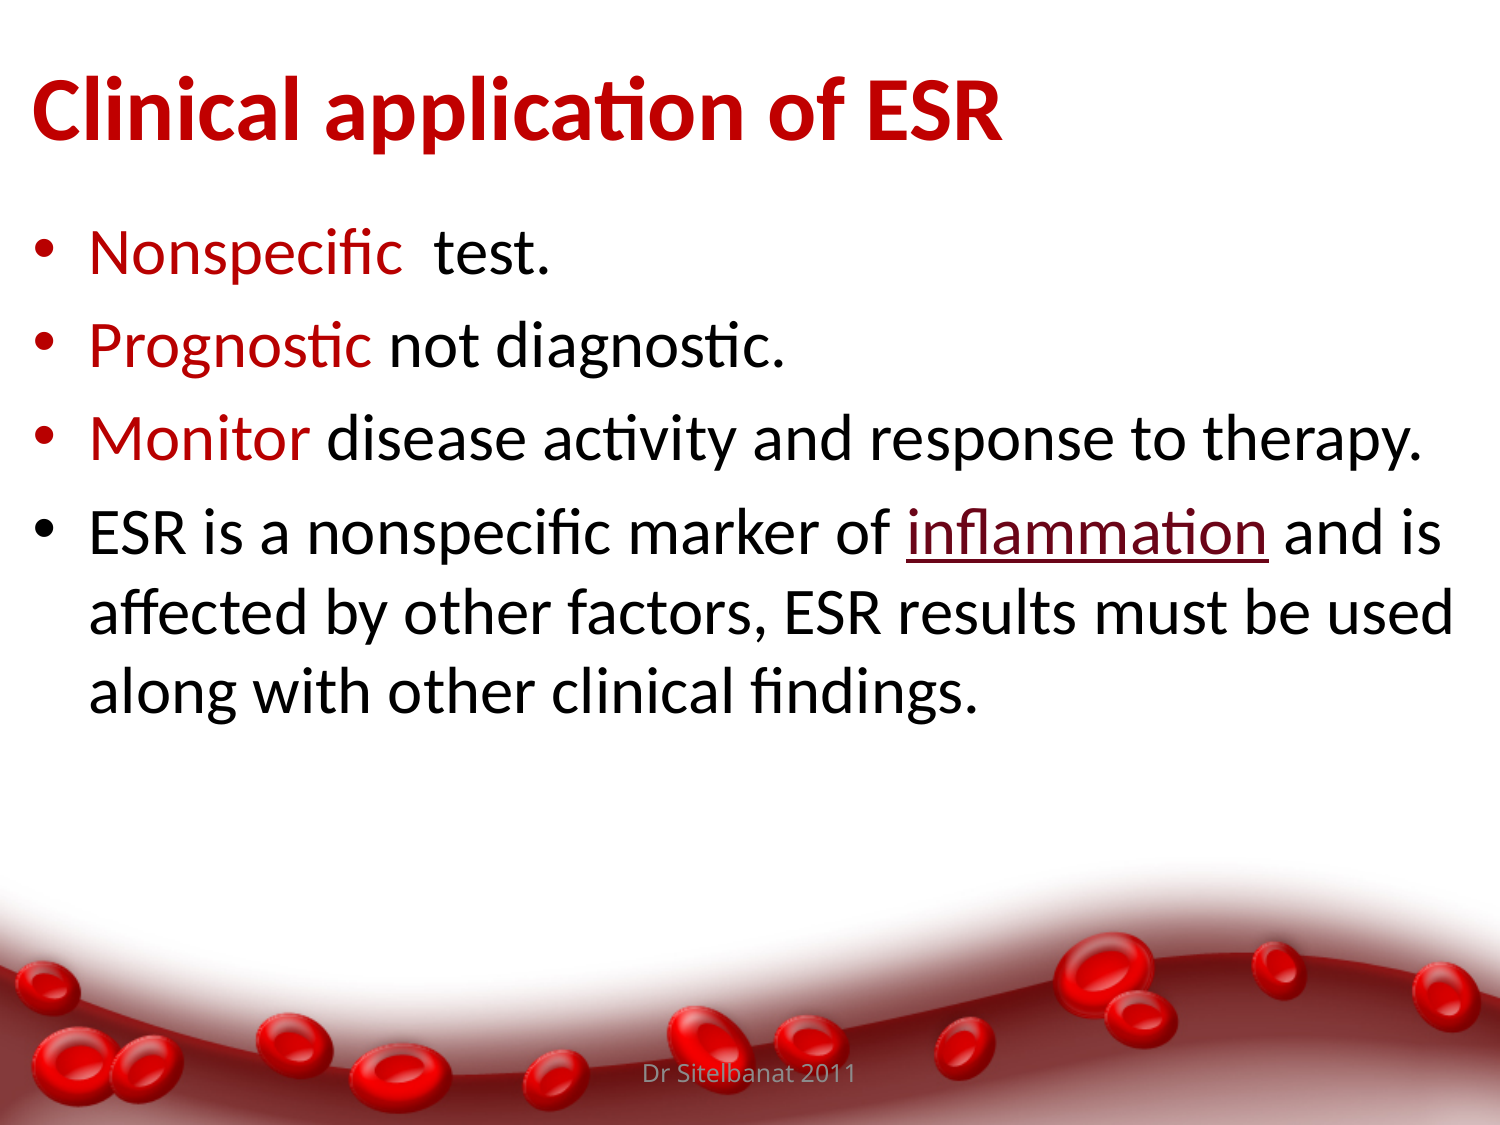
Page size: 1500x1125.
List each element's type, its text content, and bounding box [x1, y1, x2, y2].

list Nonspecific test. Prognostic not diagnostic. Monitor disease activity and response to therapy. ESR is a nonspecific marker of inflammation and is affected by other factors, ESR results must be used along with other clinical findings. [17, 200, 1483, 880]
picture [0, 0, 1500, 1125]
footer Dr Sitelbanat 2011 [512, 1042, 988, 1103]
title Clinical application of ESR [17, 19, 1483, 188]
